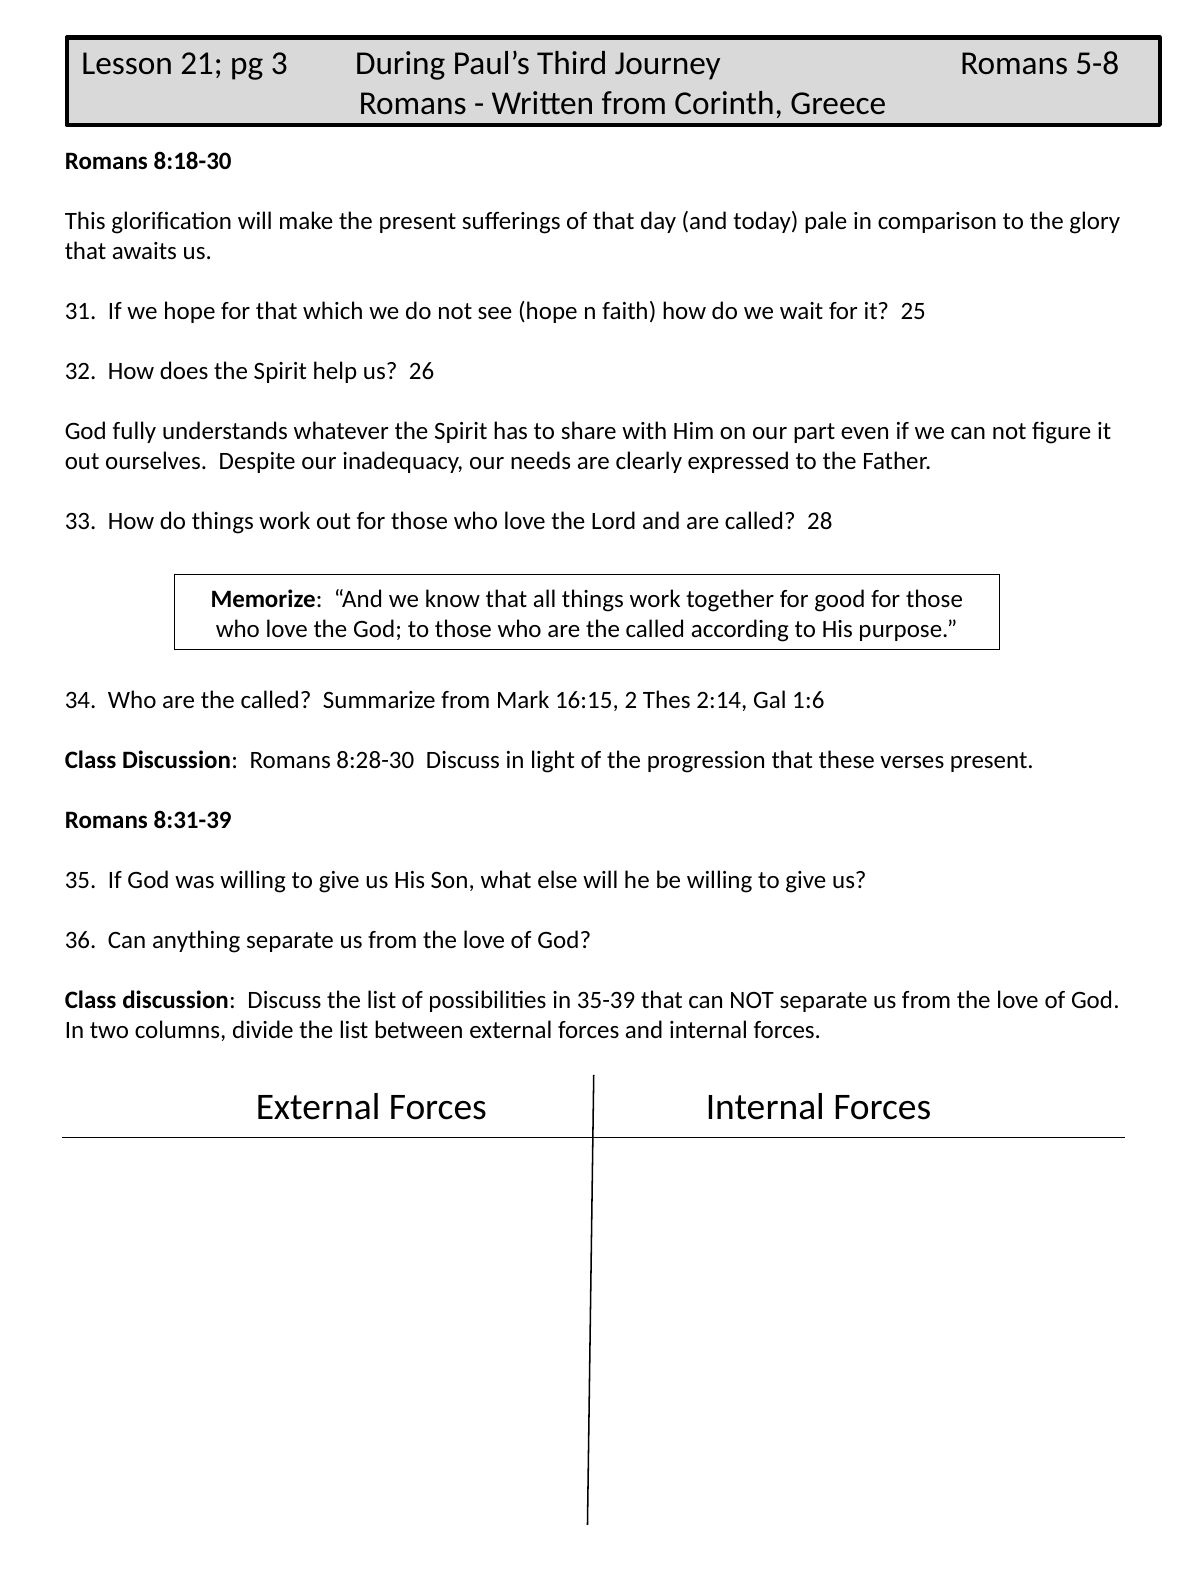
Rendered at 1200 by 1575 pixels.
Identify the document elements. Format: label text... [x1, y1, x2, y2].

text_box Lesson 21; pg 3 During Paul’s Third Journey Romans 5-8 Romans - Written from Corinth, Greece [65, 35, 1162, 127]
text_box External Forces Internal Forces [224, 1074, 586, 1135]
text_box Romans 8:18-30 This glorification will make the present sufferings of that day (and today) pale in comparison to the glory that awaits us. 31. If we hope for that which we do not see (hope n faith) how do we wait for it? 25 32. How does the Spirit help us? 26 God fully understands whatever the Spirit has to share with Him on our part even if we can not figure it out ourselves. Despite our inadequacy, our needs are clearly expressed to the Father. 33. How do things work out for those who love the Lord and are called? 28 34. Who are the called? Summarize from Mark 16:15, 2 Thes 2:14, Gal 1:6 Class Discussion: Romans 8:28-30 Discuss in light of the progression that these verses present. Romans 8:31-39 35. If God was willing to give us His Son, what else will he be willing to give us? 36. Can anything separate us from the love of God? Class discussion: Discuss the list of possibilities in 35-39 that can NOT separate us from the love of God. In two columns, divide the list between external forces and internal forces. [50, 137, 1150, 1051]
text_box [587, 1146, 594, 1526]
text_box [587, 1074, 594, 1136]
text_box External Forces Internal Forces [595, 1074, 963, 1135]
text_box Memorize: “And we know that all things work together for good for those who love the God; to those who are the called according to His purpose.” [174, 574, 1000, 650]
